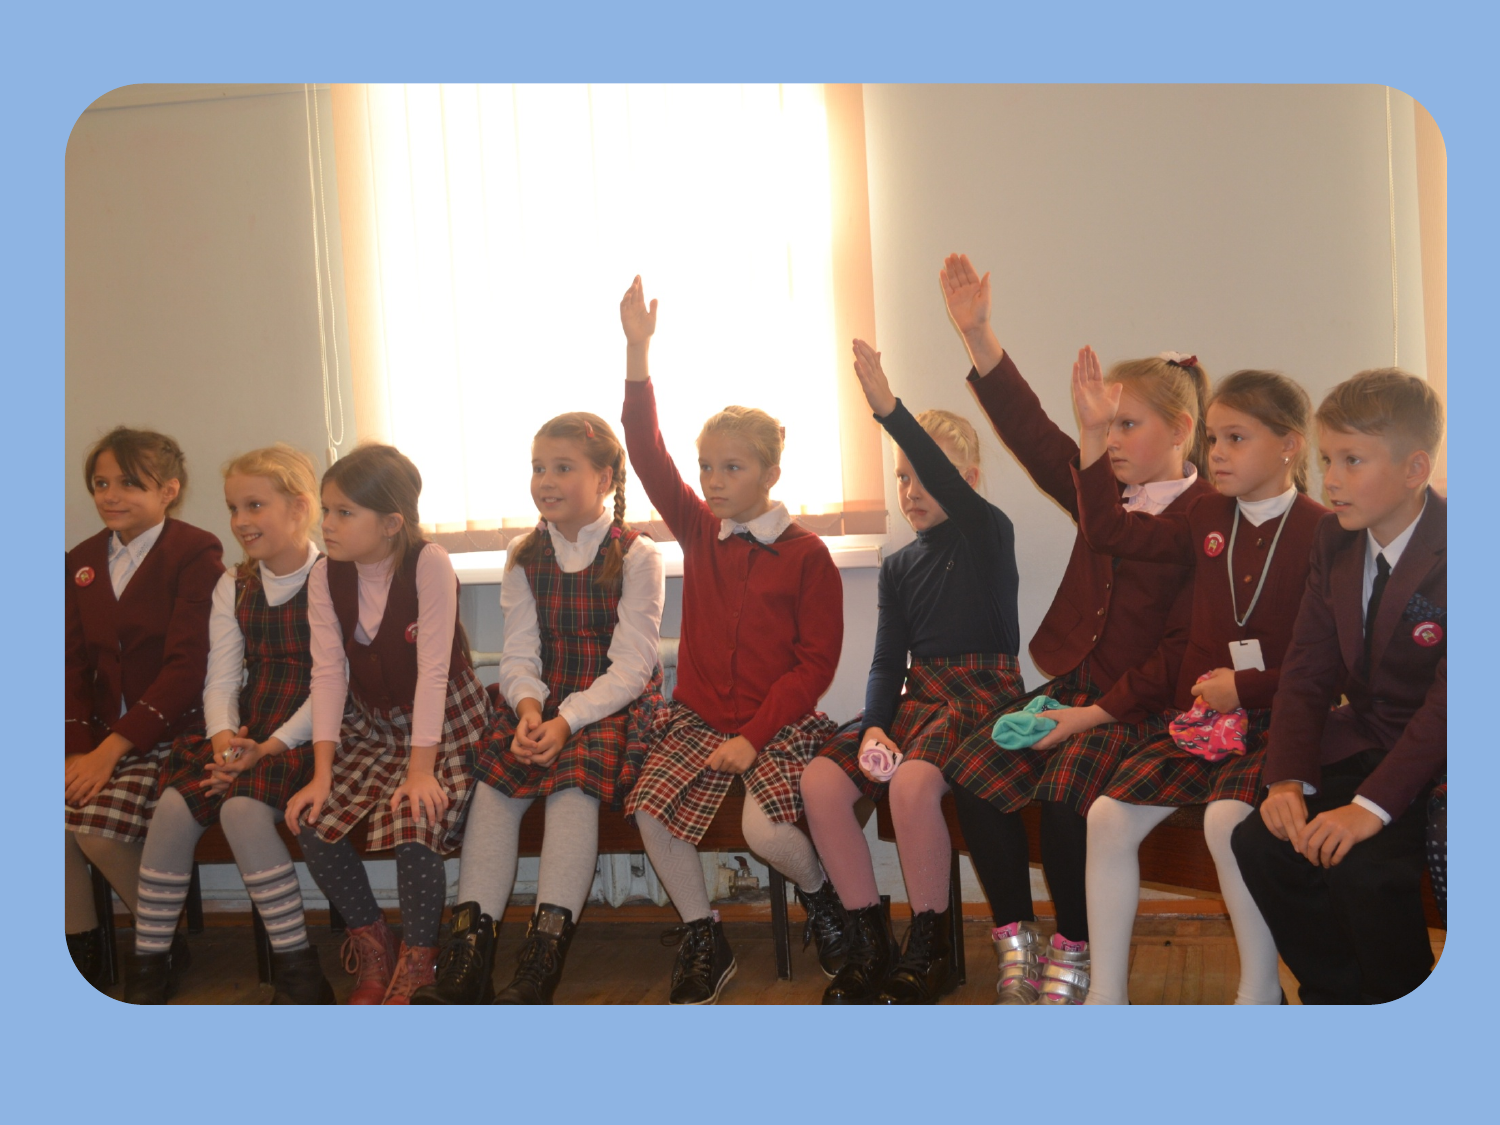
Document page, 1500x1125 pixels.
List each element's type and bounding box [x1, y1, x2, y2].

list [64, 83, 1448, 1006]
